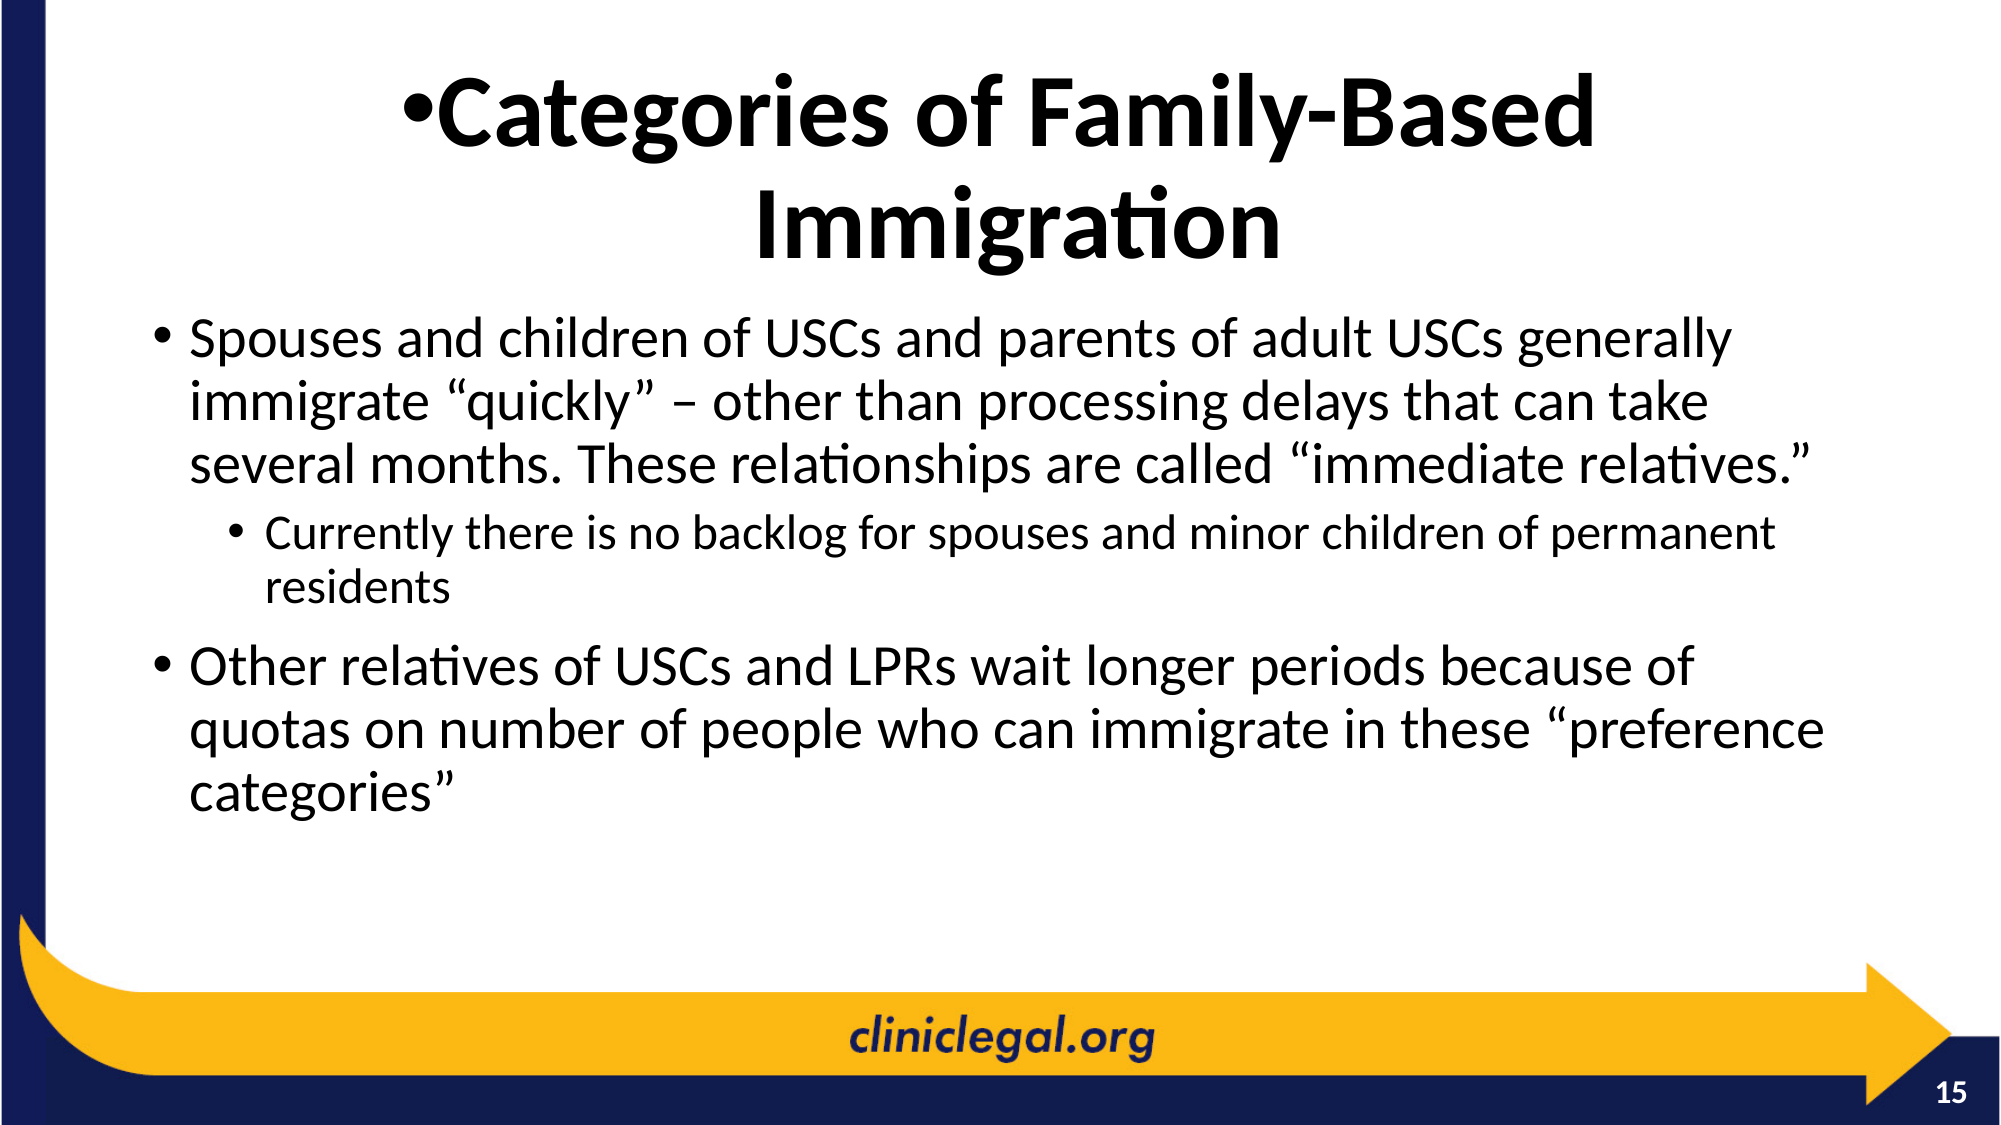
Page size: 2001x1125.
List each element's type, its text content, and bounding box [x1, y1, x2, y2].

list Spouses and children of USCs and parents of adult USCs generally immigrate “quickly” – other than processing delays that can take several months. These relationships are called “immediate relatives.” Currently there is no backlog for spouses and minor children of permanent residents Other relatives of USCs and LPRs wait longer periods because of quotas on number of people who can immigrate in these “preference categories” [137, 299, 1863, 938]
picture [1, 0, 2000, 1125]
title Categories of Family-Based Immigration [137, 59, 1863, 278]
